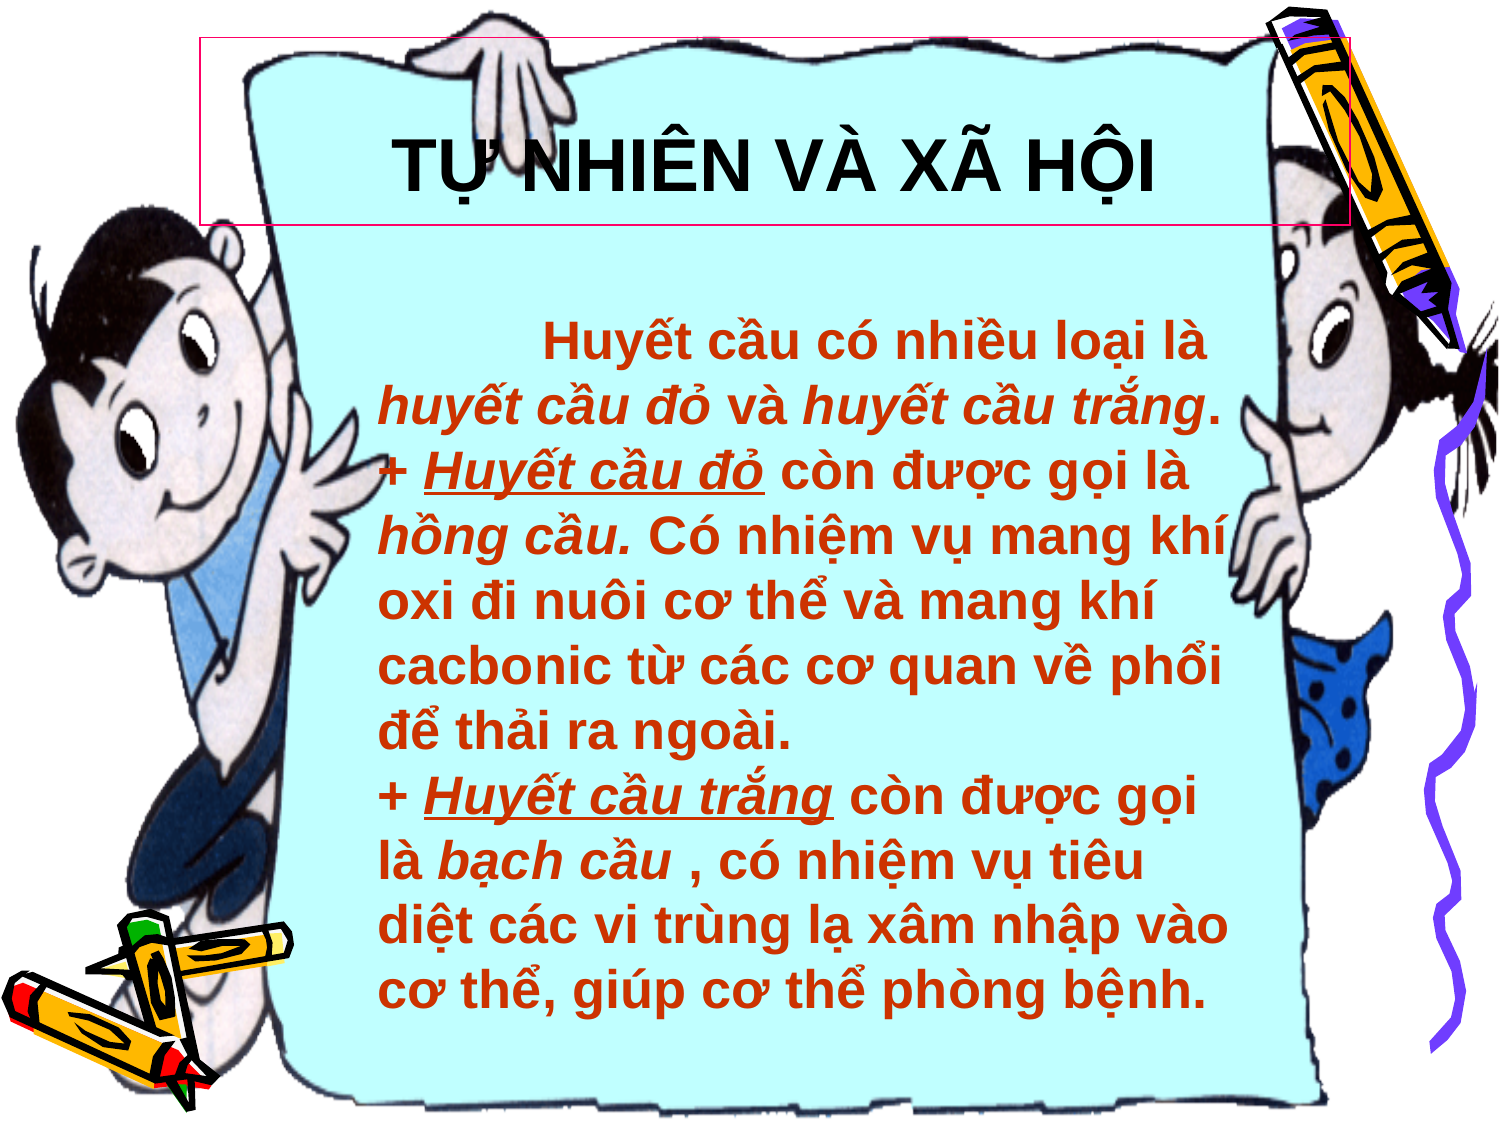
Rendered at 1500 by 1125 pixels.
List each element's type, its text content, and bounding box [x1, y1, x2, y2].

text_box TỰ NHIÊN VÀ XÃ HỘI [200, 37, 1350, 225]
text_box Huyết cầu có nhiều loại là huyết cầu đỏ và huyết cầu trắng. + Huyết cầu đỏ còn được gọi là hồng cầu. Có nhiệm vụ mang khí oxi đi nuôi cơ thể và mang khí cacbonic từ các cơ quan về phổi để thải ra ngoài. + Huyết cầu trắng còn được gọi là bạch cầu , có nhiệm vụ tiêu diệt các vi trùng lạ xâm nhập vào cơ thể, giúp cơ thể phòng bệnh. [362, 297, 1263, 1028]
picture [0, 0, 1500, 1125]
